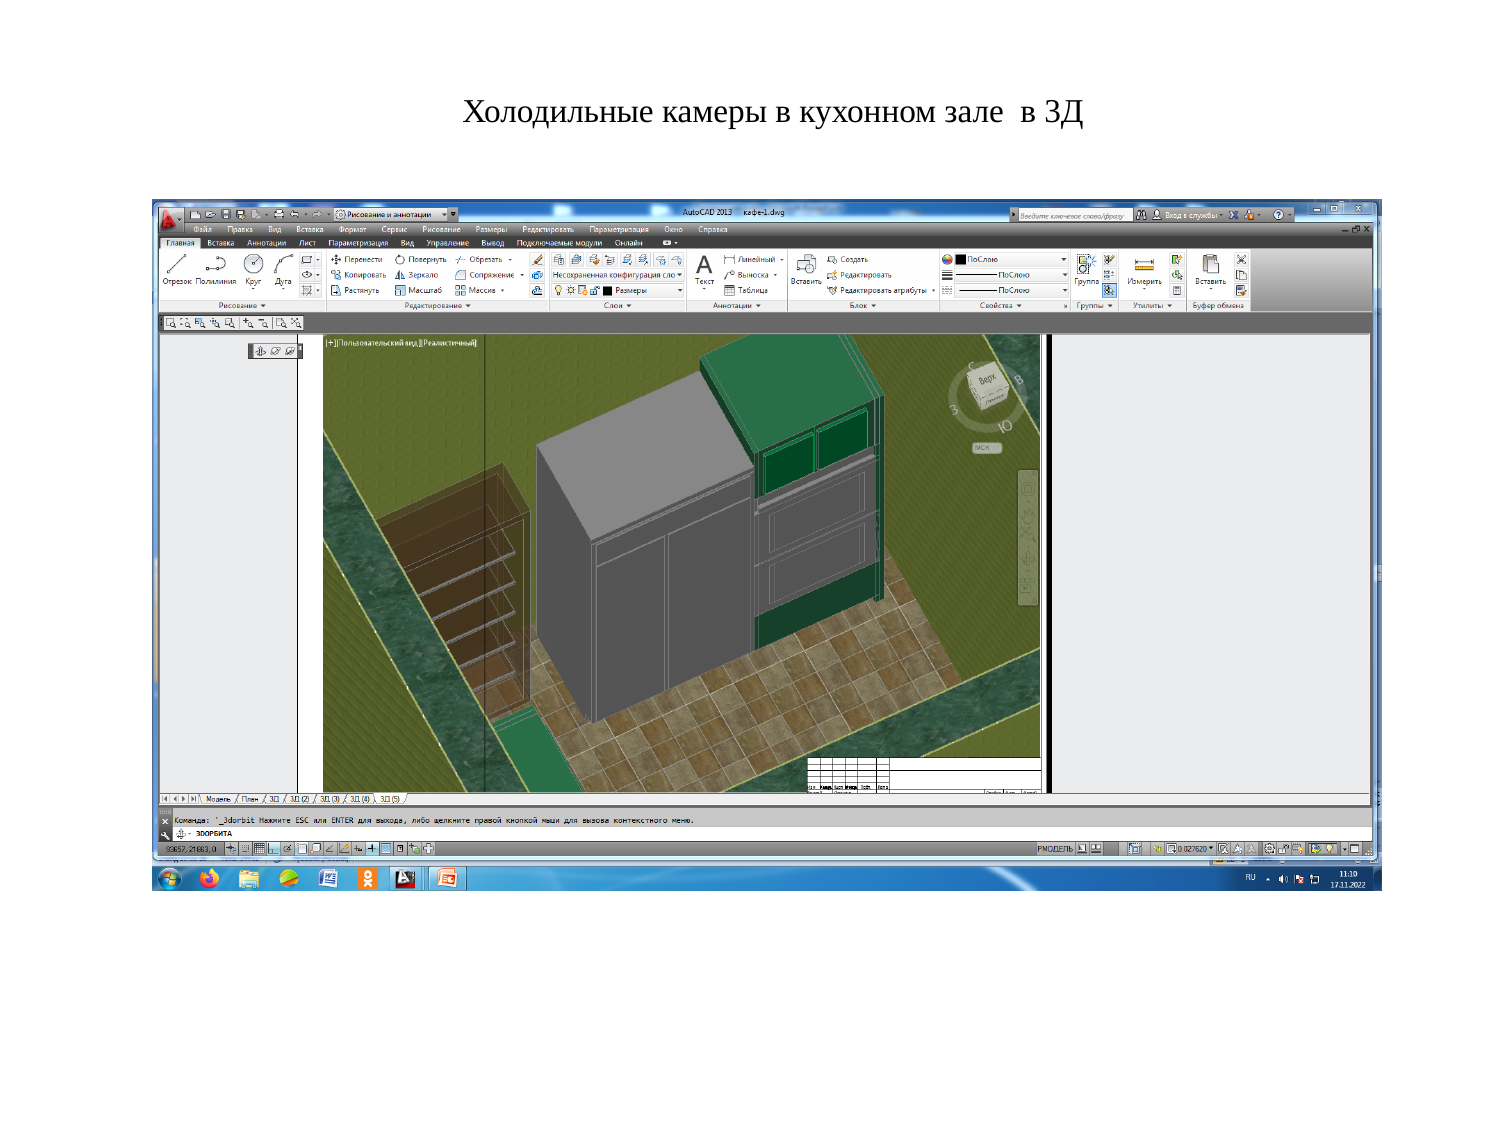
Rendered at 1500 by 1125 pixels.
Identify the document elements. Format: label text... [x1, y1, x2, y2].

text_box Холодильные камеры в кухонном зале в 3Д [222, 81, 1325, 137]
picture [152, 198, 1382, 891]
